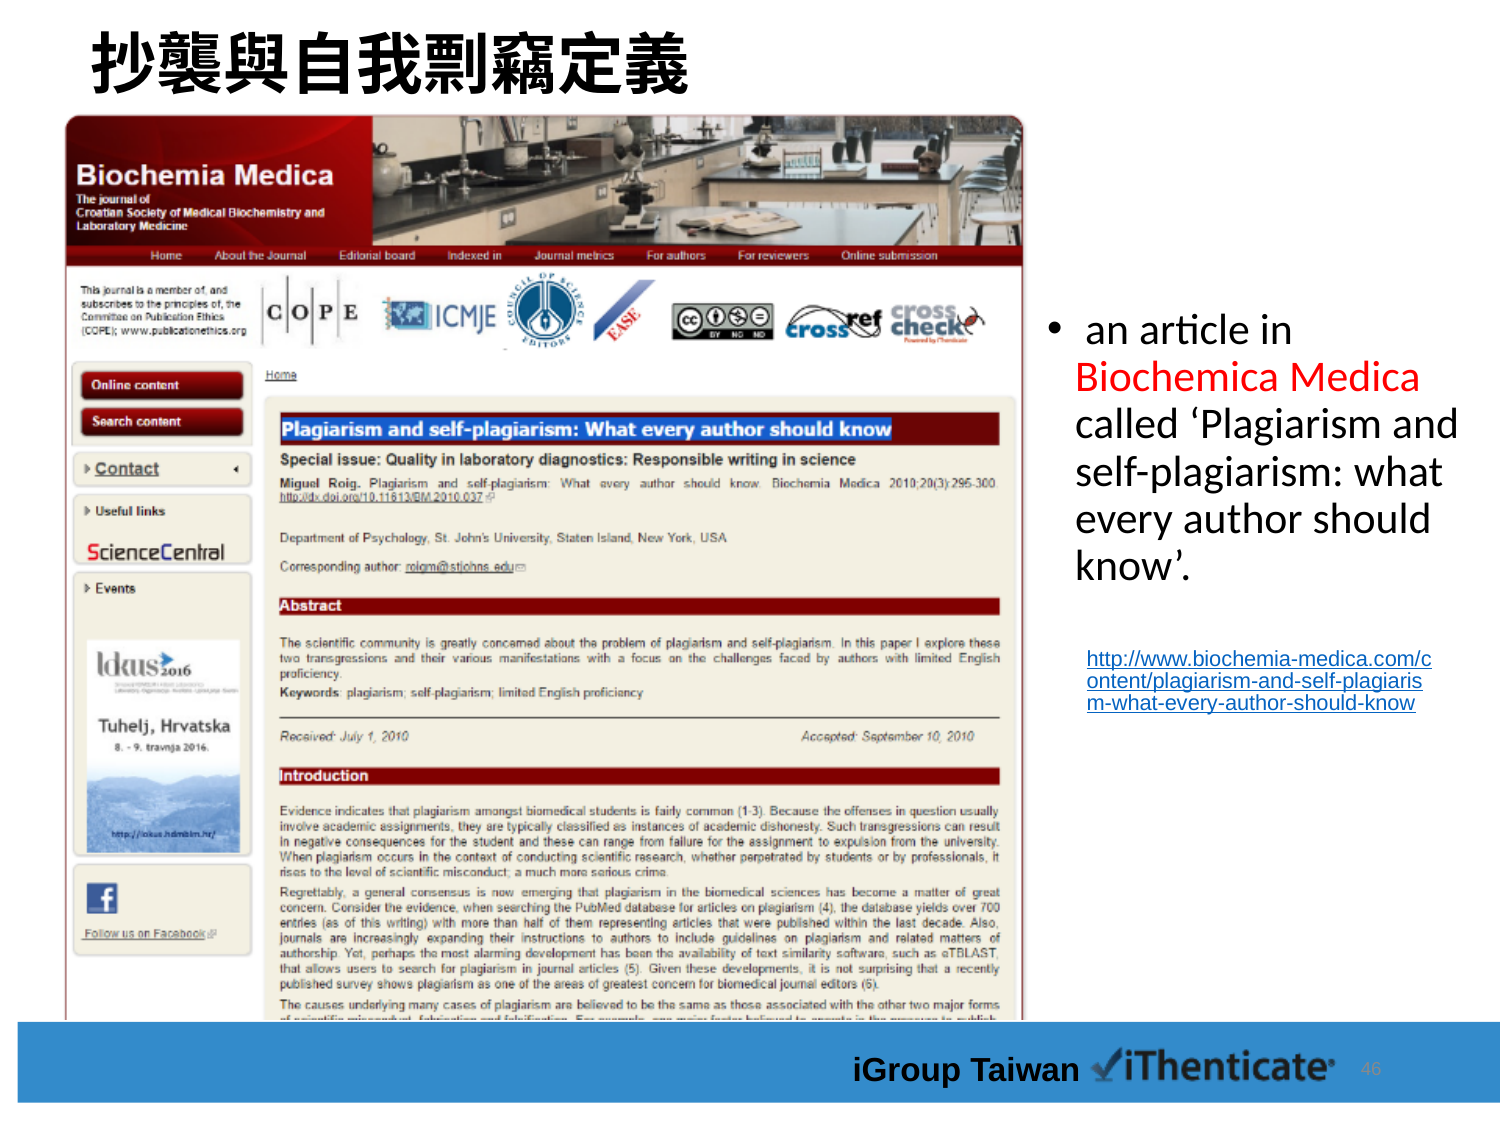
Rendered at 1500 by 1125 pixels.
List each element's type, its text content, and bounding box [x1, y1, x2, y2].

slide_number 46 [1059, 1038, 1397, 1099]
title 抄襲與自我剽竊定義 [75, 44, 1369, 89]
list an article in Biochemica Medica called ‘Plagiarism and self-plagiarism: what every author should know’. [1032, 299, 1475, 1013]
text_box http://www.biochemia-medica.com/content/plagiarism-and-self-plagiarism-what-every-author-should-know [1071, 637, 1450, 679]
picture [45, 110, 1028, 1020]
